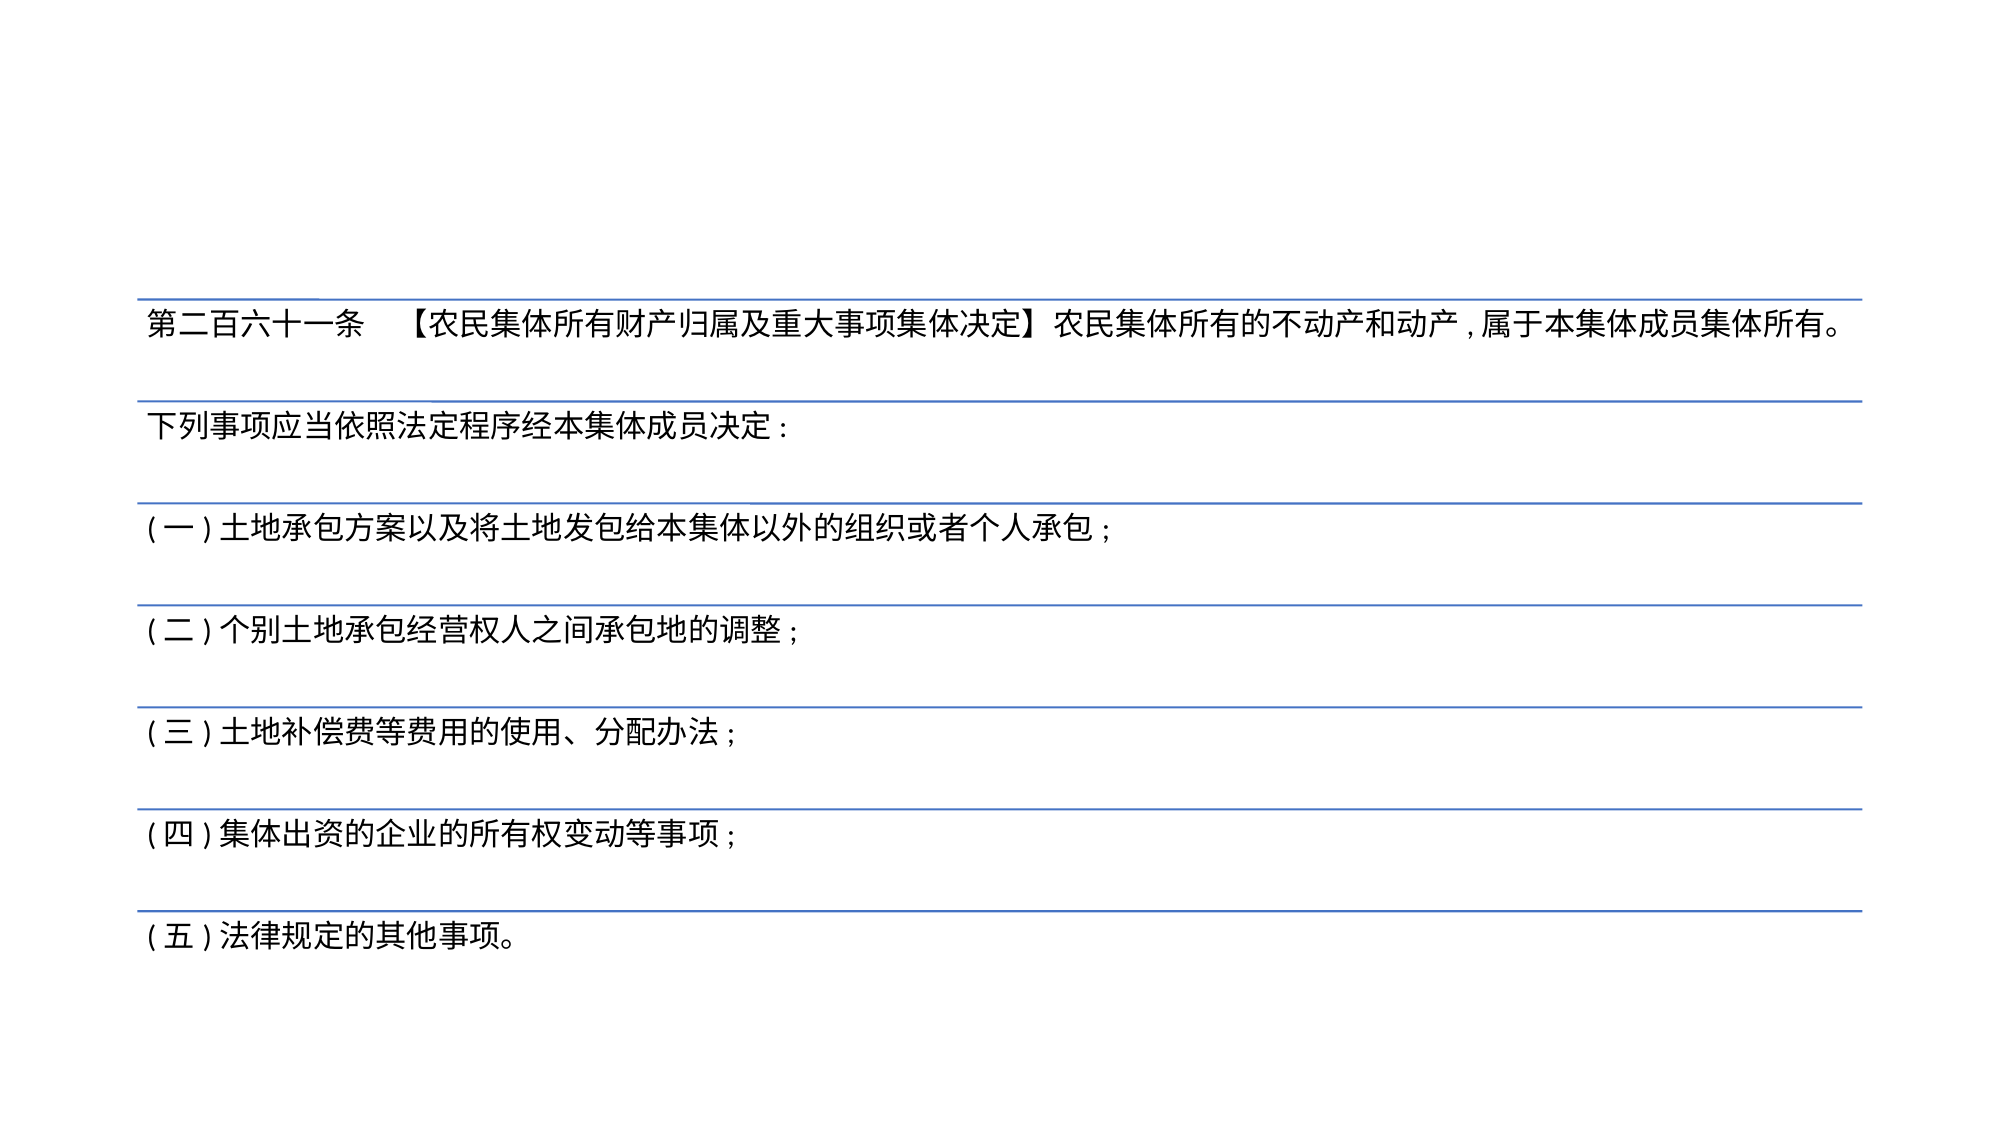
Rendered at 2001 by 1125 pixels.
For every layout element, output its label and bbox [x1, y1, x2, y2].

list [137, 299, 1863, 1014]
